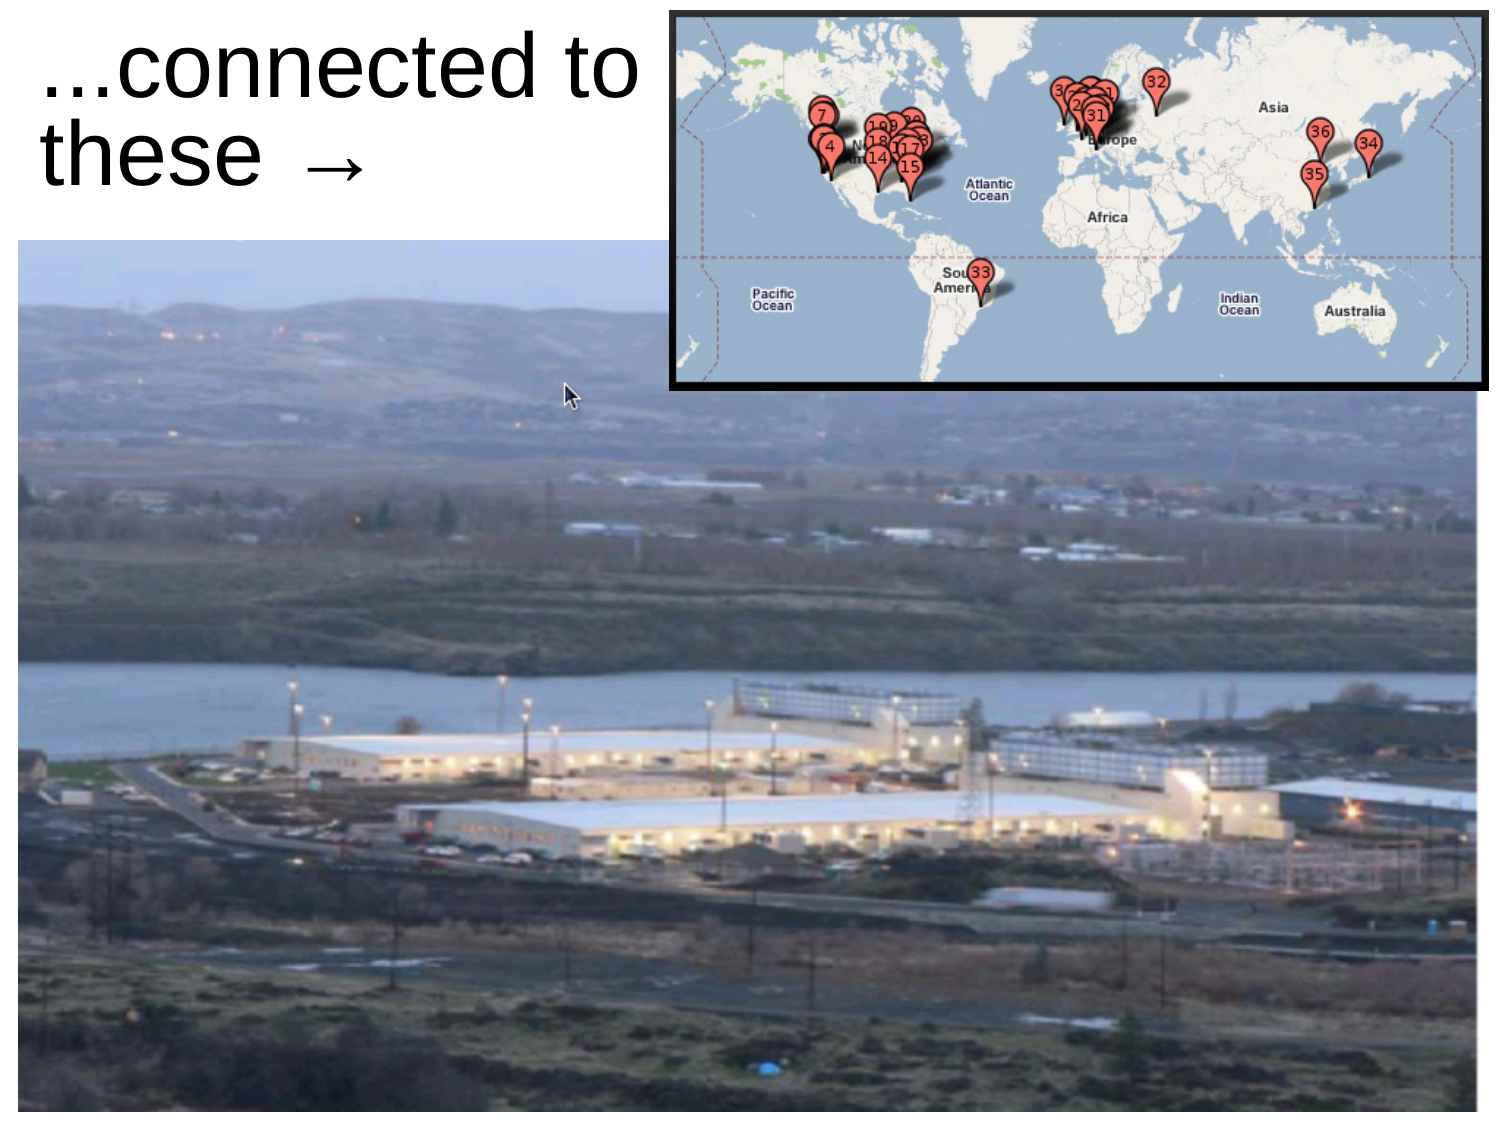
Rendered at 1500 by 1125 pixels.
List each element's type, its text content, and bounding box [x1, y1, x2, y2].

text_box ...connected to these → [26, 14, 657, 231]
picture [18, 10, 1490, 1112]
